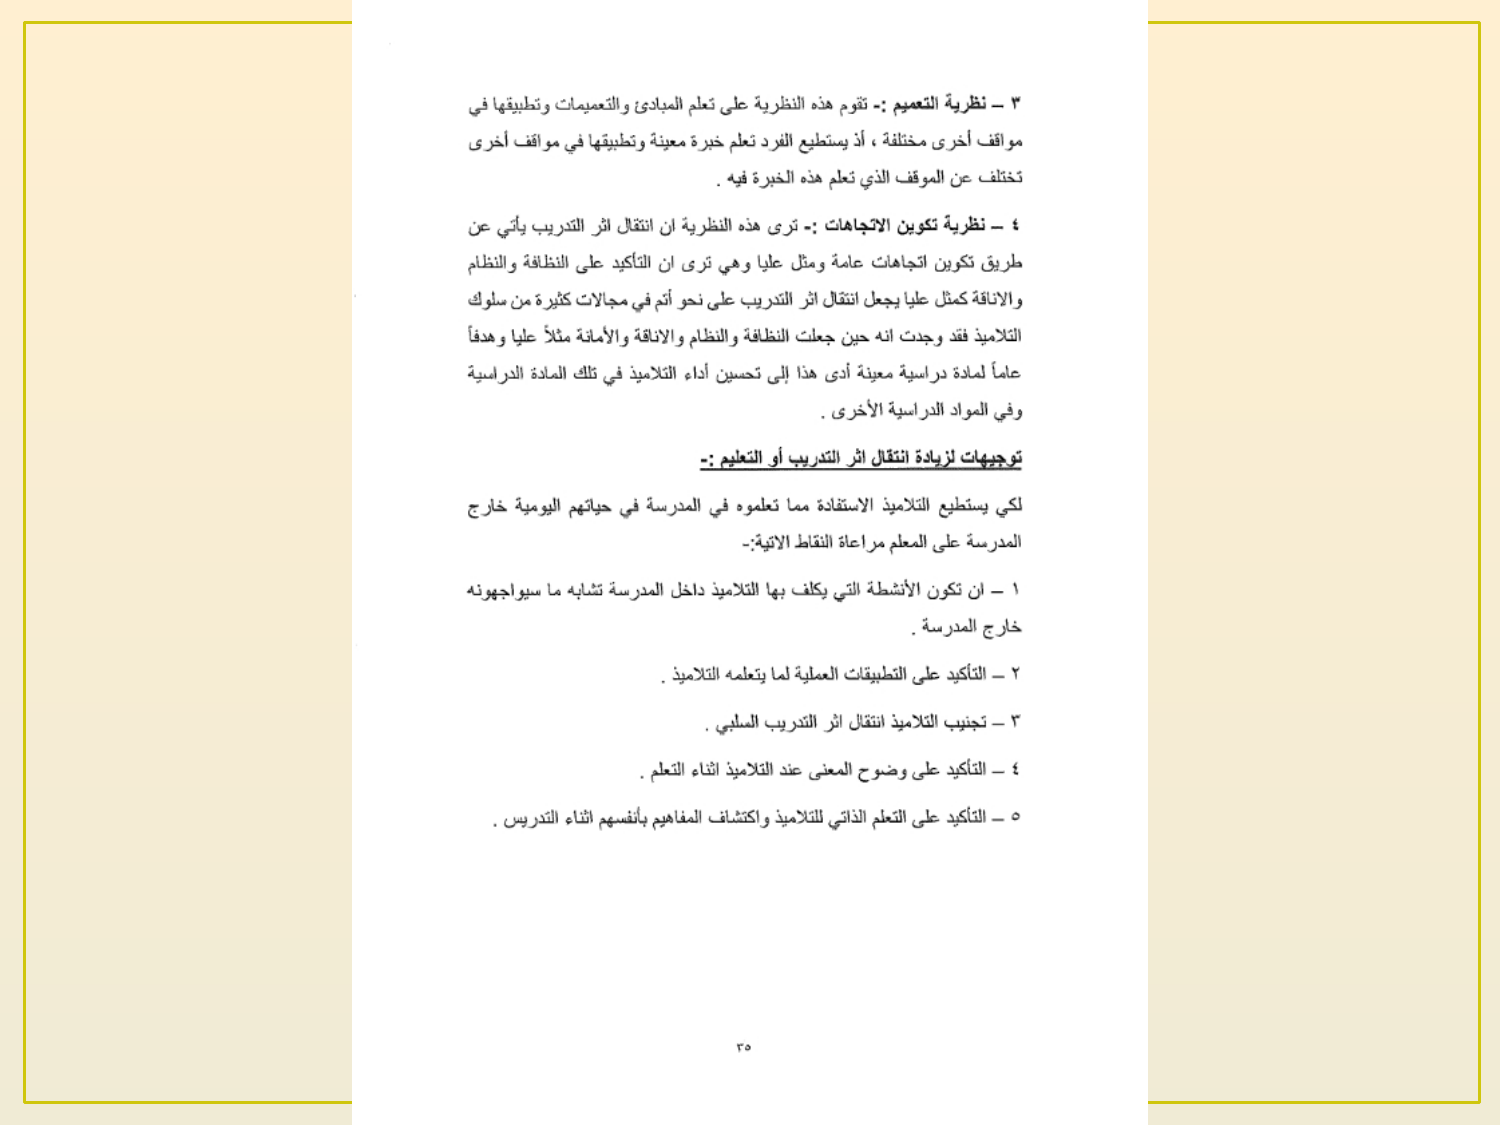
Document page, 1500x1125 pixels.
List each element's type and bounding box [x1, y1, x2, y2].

picture [352, 0, 1148, 1125]
